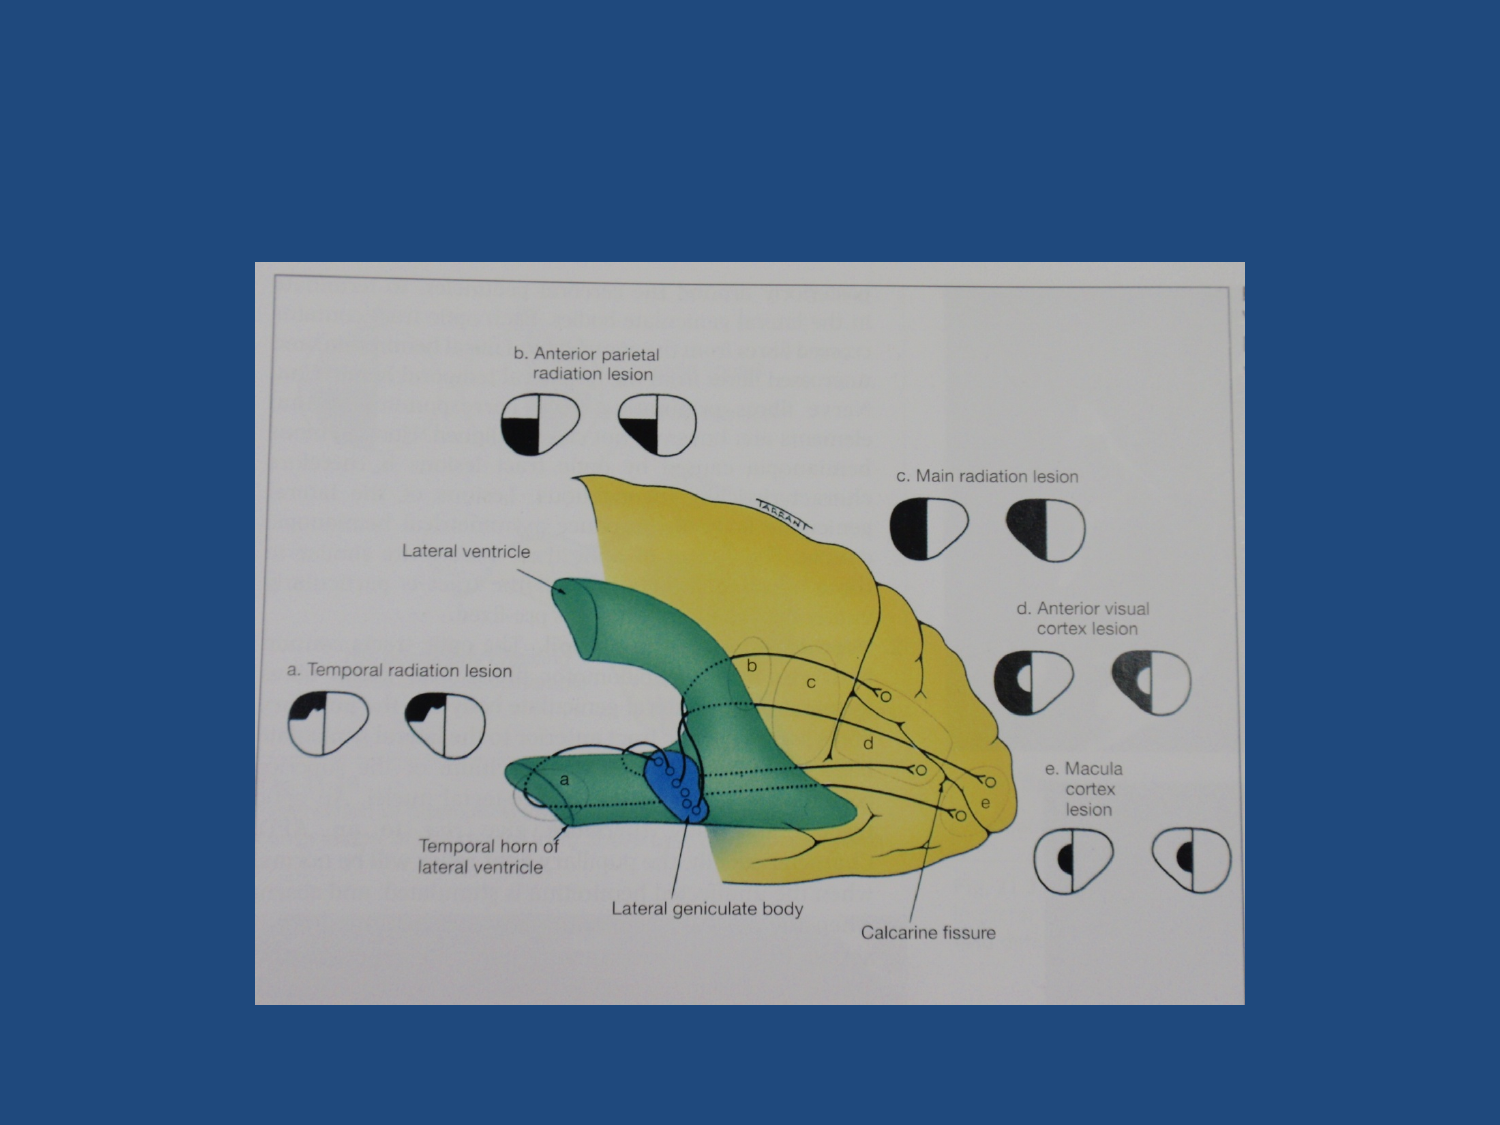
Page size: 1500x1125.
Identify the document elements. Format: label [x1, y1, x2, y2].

list [254, 262, 1246, 1006]
